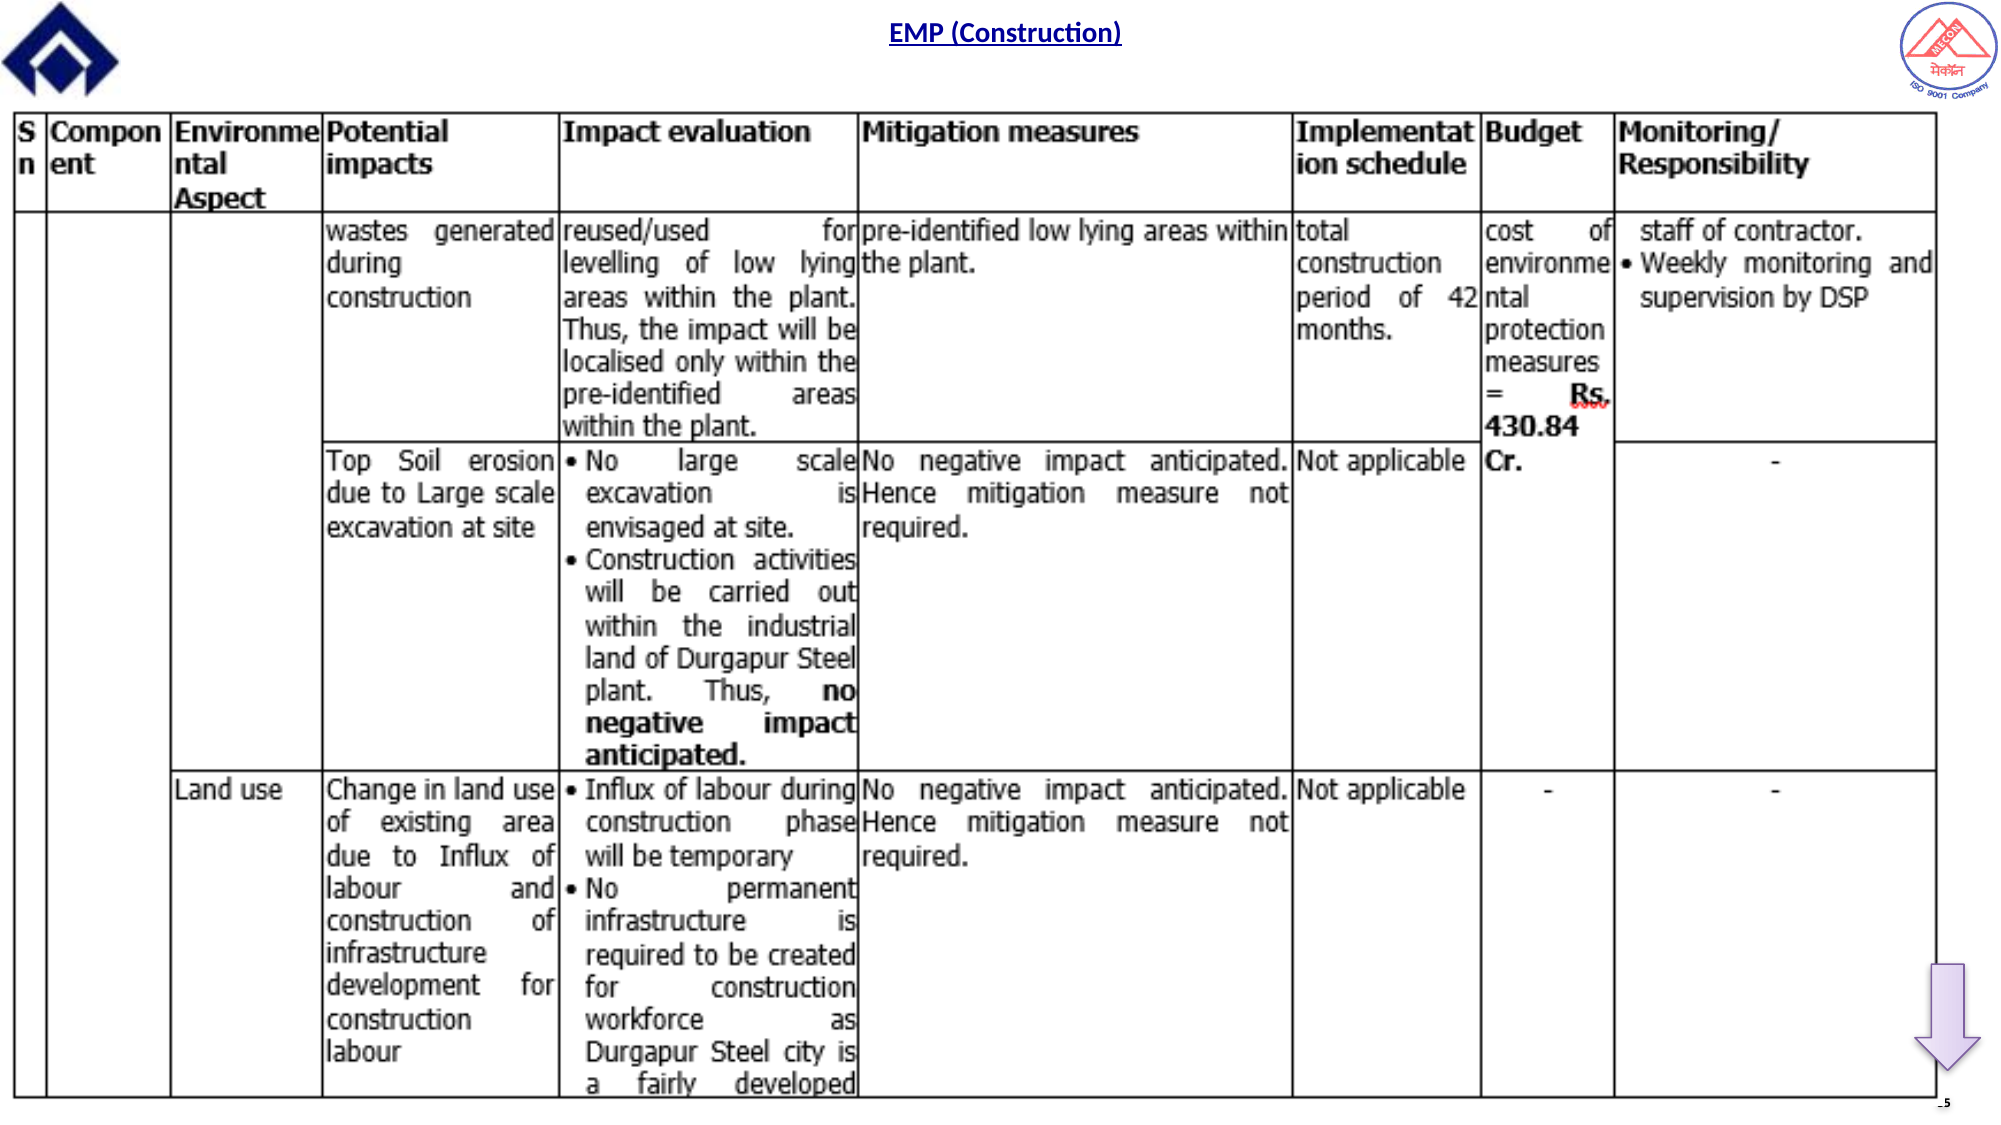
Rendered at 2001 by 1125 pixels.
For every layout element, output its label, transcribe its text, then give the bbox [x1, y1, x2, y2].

picture [0, 0, 121, 100]
text_box EMP (Construction) [102, 0, 1910, 75]
picture [7, 0, 2000, 1107]
text_box [1950, 963, 1982, 1070]
